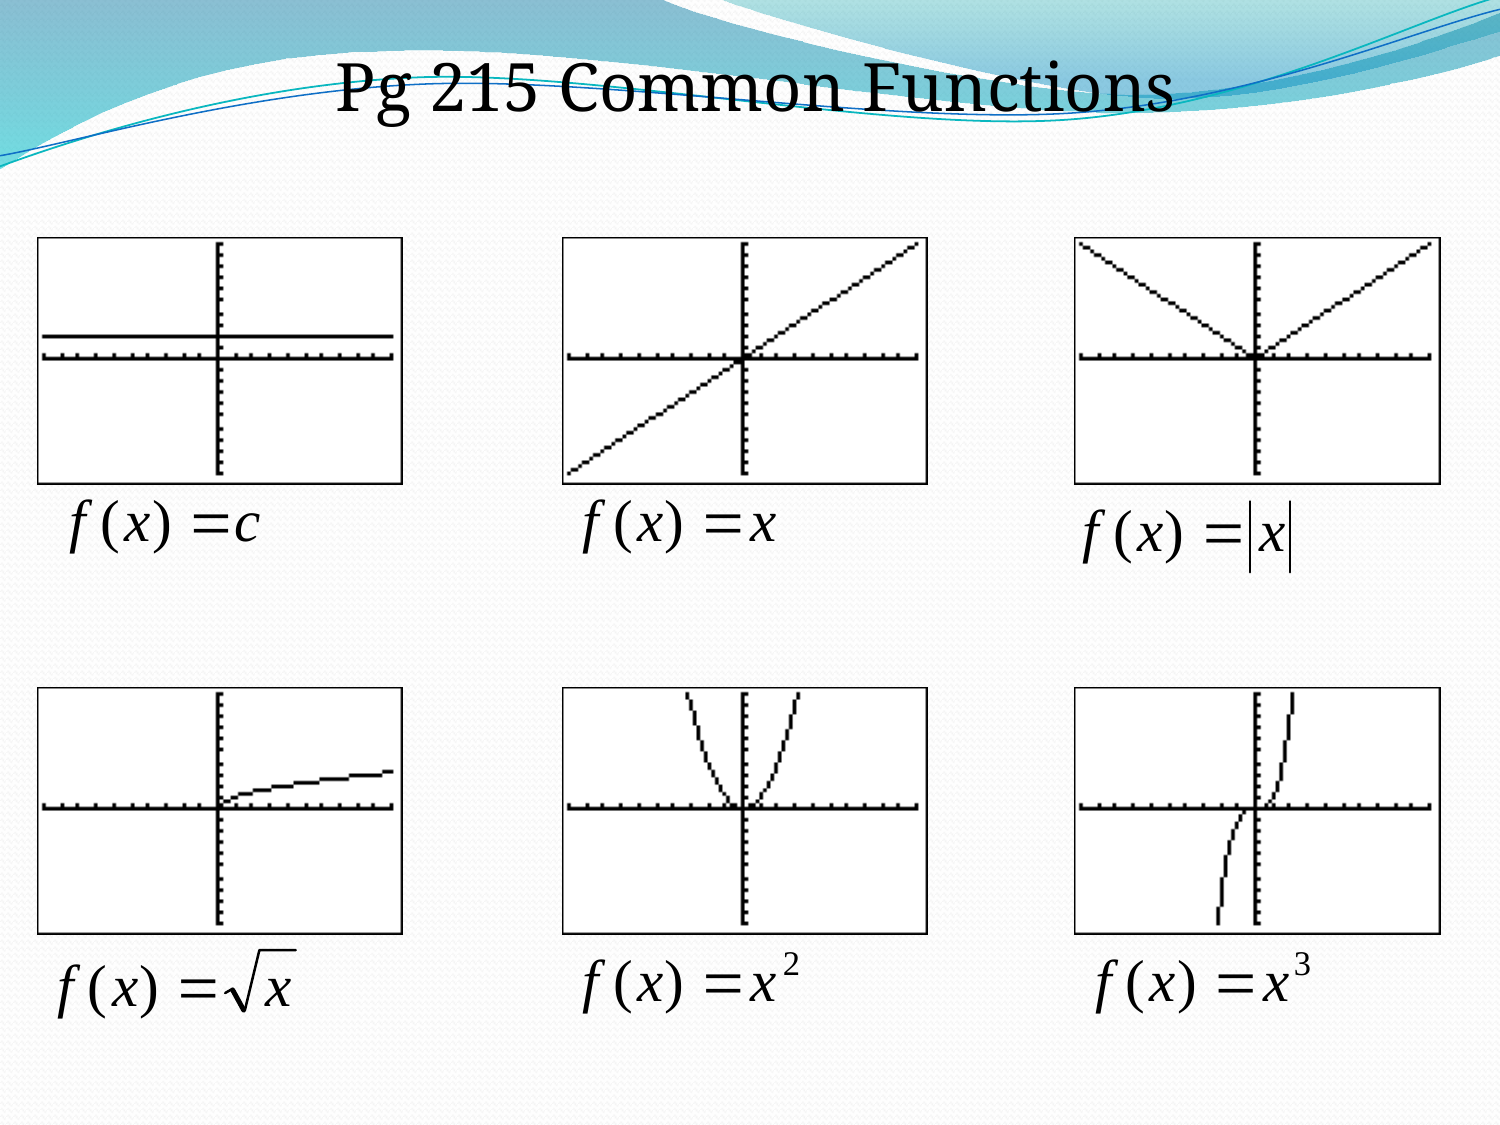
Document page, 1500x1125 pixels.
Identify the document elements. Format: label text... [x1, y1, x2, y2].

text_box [37, 937, 309, 1032]
picture [37, 687, 404, 936]
picture [37, 237, 404, 486]
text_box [1074, 937, 1322, 1027]
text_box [562, 937, 810, 1027]
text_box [562, 487, 790, 567]
picture [1074, 687, 1441, 936]
picture [562, 237, 929, 486]
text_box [1062, 487, 1305, 587]
picture [1074, 237, 1441, 486]
text_box Pg 215 Common Functions [49, 37, 1463, 133]
picture [562, 687, 929, 936]
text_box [49, 487, 273, 567]
